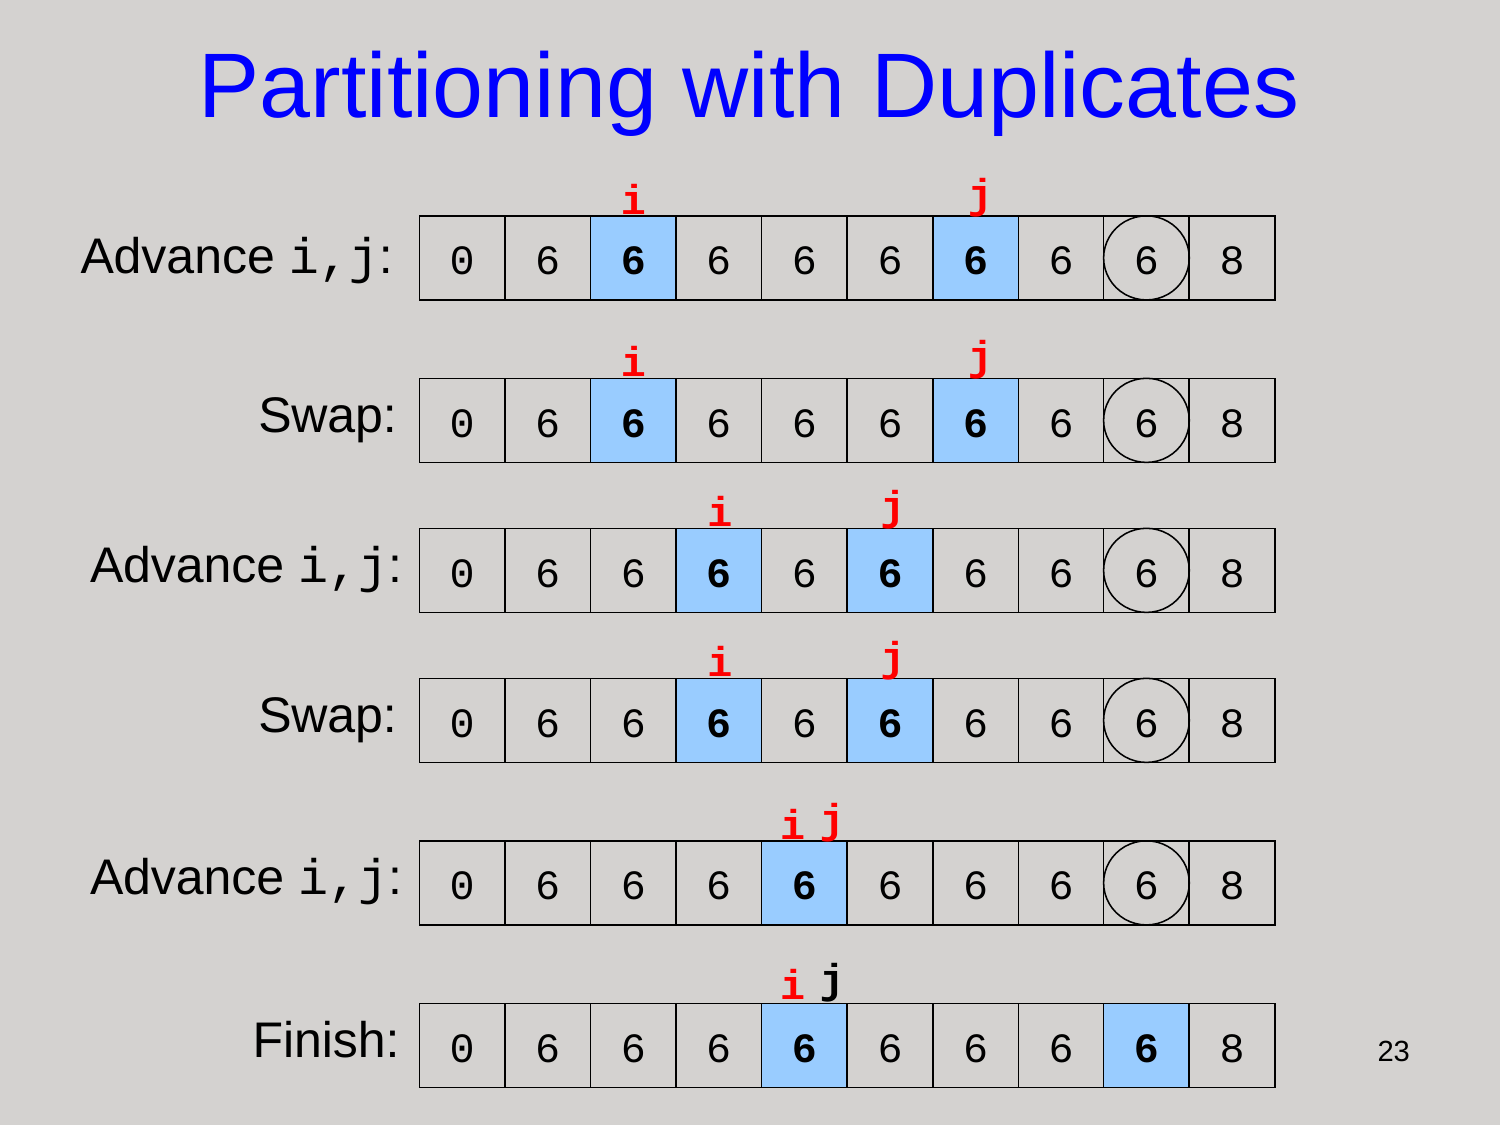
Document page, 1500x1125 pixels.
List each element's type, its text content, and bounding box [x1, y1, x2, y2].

text_box j [849, 612, 936, 697]
text_box j [937, 149, 1024, 234]
text_box 6 [761, 1020, 847, 1088]
text_box 6 [504, 378, 590, 463]
text_box 6 [932, 215, 1018, 300]
text_box 6 [761, 528, 847, 613]
text_box 6 [1153, 581, 1189, 613]
text_box 8 [1189, 528, 1275, 613]
text_box i [749, 940, 836, 1025]
text_box 6 [504, 678, 590, 763]
text_box [1103, 215, 1190, 300]
text_box 6 [1150, 840, 1189, 872]
text_box 6 [1103, 576, 1140, 613]
text_box 0 [419, 528, 504, 613]
text_box 0 [419, 378, 504, 463]
text_box 6 [676, 528, 761, 613]
text_box 6 [932, 1003, 1018, 1088]
text_box Swap: [243, 374, 413, 450]
text_box 6 [590, 678, 676, 763]
text_box 6 [1103, 889, 1137, 925]
text_box 8 [1189, 678, 1275, 763]
text_box 6 [1018, 840, 1103, 925]
text_box 6 [676, 840, 761, 925]
text_box 6 [1155, 893, 1189, 925]
text_box j [789, 935, 875, 1020]
text_box 6 [1018, 378, 1103, 463]
text_box 6 [1018, 1003, 1103, 1088]
text_box 6 [590, 240, 676, 300]
text_box i [677, 618, 763, 703]
text_box 6 [504, 840, 590, 925]
slide_number 23 [1074, 1024, 1425, 1103]
text_box i [677, 468, 763, 553]
text_box j [937, 312, 1024, 397]
text_box 8 [1189, 378, 1275, 463]
text_box 6 [1103, 678, 1139, 714]
text_box 6 [847, 378, 932, 463]
text_box 6 [847, 528, 932, 613]
text_box [1103, 528, 1190, 613]
text_box 0 [419, 678, 504, 763]
text_box i [590, 155, 676, 240]
text_box Advance i,j: [75, 524, 418, 600]
text_box 6 [1149, 215, 1189, 247]
title Partitioning with Duplicates [112, 0, 1388, 175]
text_box 6 [1103, 264, 1137, 300]
text_box 0 [419, 1003, 504, 1088]
text_box 6 [1153, 731, 1189, 763]
text_box 6 [676, 1003, 761, 1088]
text_box 6 [761, 378, 847, 463]
text_box 6 [847, 678, 932, 763]
text_box 6 [847, 840, 932, 925]
text_box 6 [676, 215, 761, 300]
text_box 6 [761, 215, 847, 300]
text_box Finish: [237, 999, 415, 1075]
text_box Advance i,j: [65, 215, 408, 291]
text_box 6 [1154, 528, 1189, 560]
text_box 6 [1103, 426, 1140, 463]
text_box 8 [1189, 840, 1275, 925]
text_box j [789, 774, 875, 859]
text_box 6 [932, 678, 1018, 763]
text_box 6 [1103, 726, 1140, 763]
text_box 8 [1189, 215, 1275, 300]
text_box 6 [504, 528, 590, 613]
text_box 0 [419, 215, 504, 300]
text_box 6 [504, 215, 590, 300]
text_box 6 [504, 1003, 590, 1088]
text_box 6 [1103, 840, 1143, 877]
text_box 6 [1018, 678, 1103, 763]
text_box 6 [1103, 528, 1139, 564]
text_box 6 [847, 215, 932, 300]
text_box 6 [932, 378, 1018, 463]
text_box j [849, 462, 936, 547]
text_box 6 [590, 1003, 676, 1088]
text_box 6 [1018, 528, 1103, 613]
text_box 6 [761, 859, 847, 925]
text_box 6 [1103, 215, 1144, 252]
text_box 6 [761, 678, 847, 763]
text_box 6 [1154, 378, 1189, 410]
text_box [1103, 840, 1190, 925]
text_box 6 [847, 1003, 932, 1088]
text_box Advance i,j: [75, 837, 418, 913]
text_box 6 [676, 378, 761, 463]
text_box 6 [590, 528, 676, 613]
text_box 6 [676, 678, 761, 763]
text_box 6 [590, 840, 676, 925]
text_box 6 [1154, 678, 1189, 710]
text_box i [590, 318, 676, 403]
text_box 6 [1103, 378, 1139, 414]
text_box 6 [1156, 269, 1189, 300]
text_box 6 [1018, 215, 1103, 300]
text_box 6 [1103, 1003, 1189, 1088]
text_box 6 [932, 840, 1018, 925]
text_box 8 [1189, 1003, 1275, 1088]
text_box 6 [590, 403, 676, 463]
text_box Swap: [243, 674, 413, 750]
text_box [1103, 678, 1190, 763]
text_box 0 [419, 840, 504, 925]
text_box [1103, 378, 1190, 463]
text_box 6 [1153, 431, 1189, 463]
text_box i [749, 780, 836, 865]
text_box 6 [932, 528, 1018, 613]
